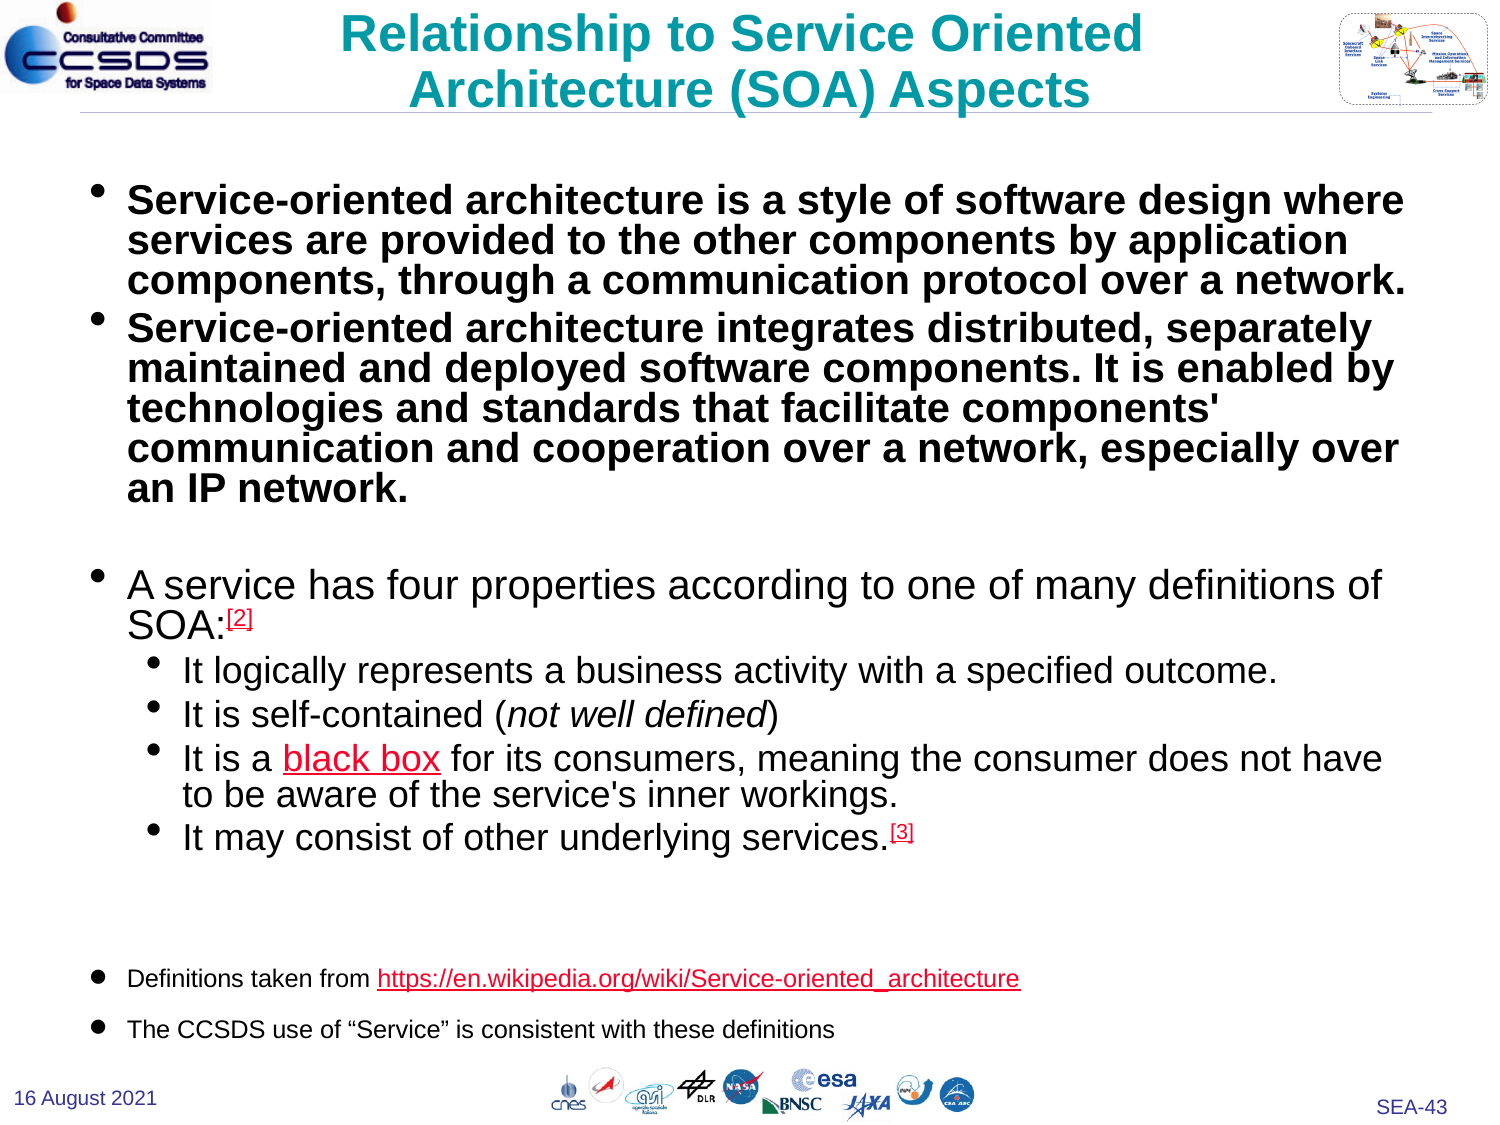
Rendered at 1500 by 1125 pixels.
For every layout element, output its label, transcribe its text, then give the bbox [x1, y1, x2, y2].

list Service-oriented architecture is a style of software design where services are provided to the other components by application components, through a communication protocol over a network. Service-oriented architecture integrates distributed, separately maintained and deployed software components. It is enabled by technologies and standards that facilitate components' communication and cooperation over a network, especially over an IP network. A service has four properties according to one of many definitions of SOA:[2] It logically represents a business activity with a specified outcome. It is self-contained (not well defined) It is a black box for its consumers, meaning the consumer does not have to be aware of the service's inner workings. It may consist of other underlying services.[3] Definitions taken from https://en.wikipedia.org/wiki/Service-oriented_architecture The CCSDS use of “Service” is consistent with these definitions [74, 174, 1425, 918]
picture [0, 0, 75, 94]
picture [549, 1064, 975, 1125]
picture [1425, 12, 1488, 106]
title Relationship to Service Oriented Architecture (SOA) Aspects [75, 0, 1425, 174]
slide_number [0, 1074, 285, 1120]
